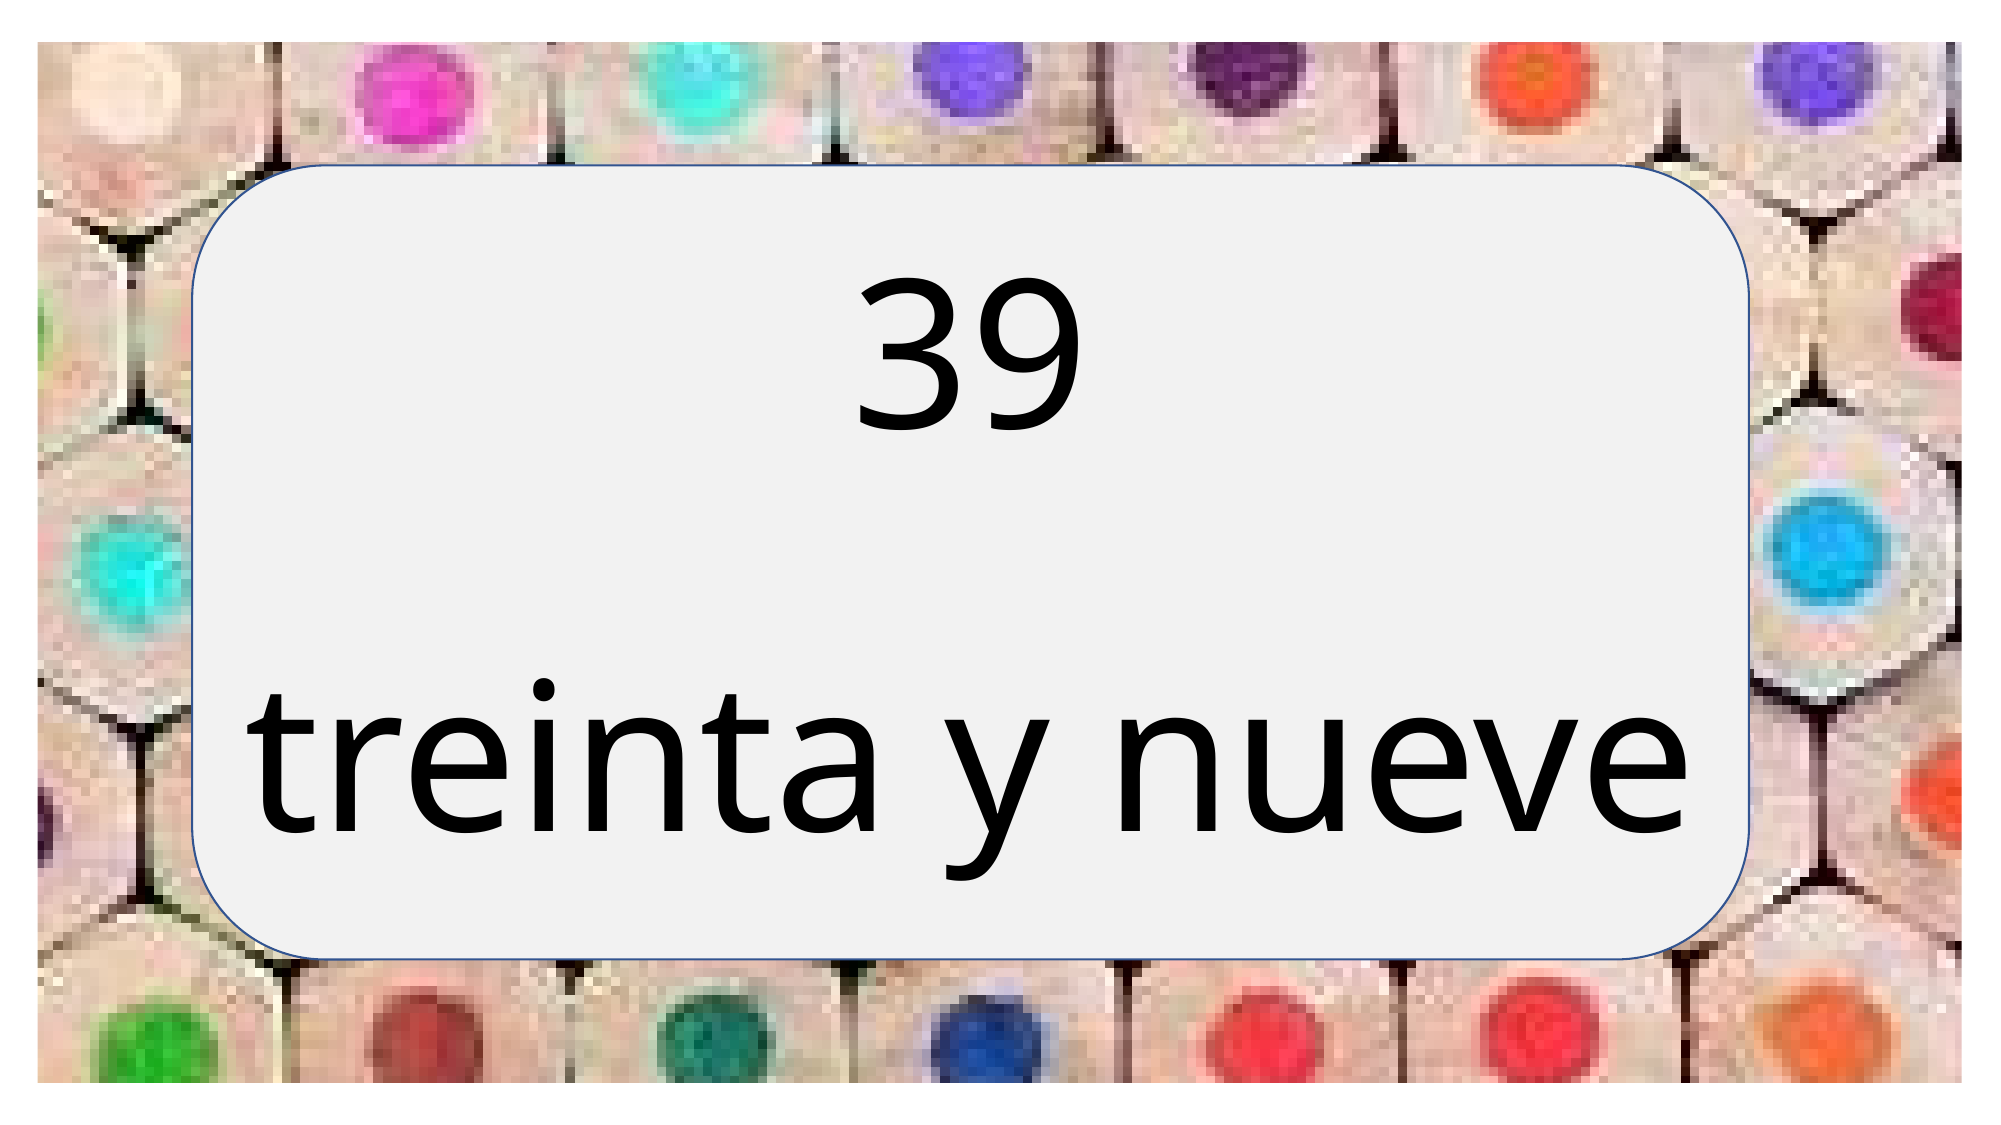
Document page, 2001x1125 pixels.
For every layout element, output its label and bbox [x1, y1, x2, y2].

picture [37, 42, 1962, 1083]
